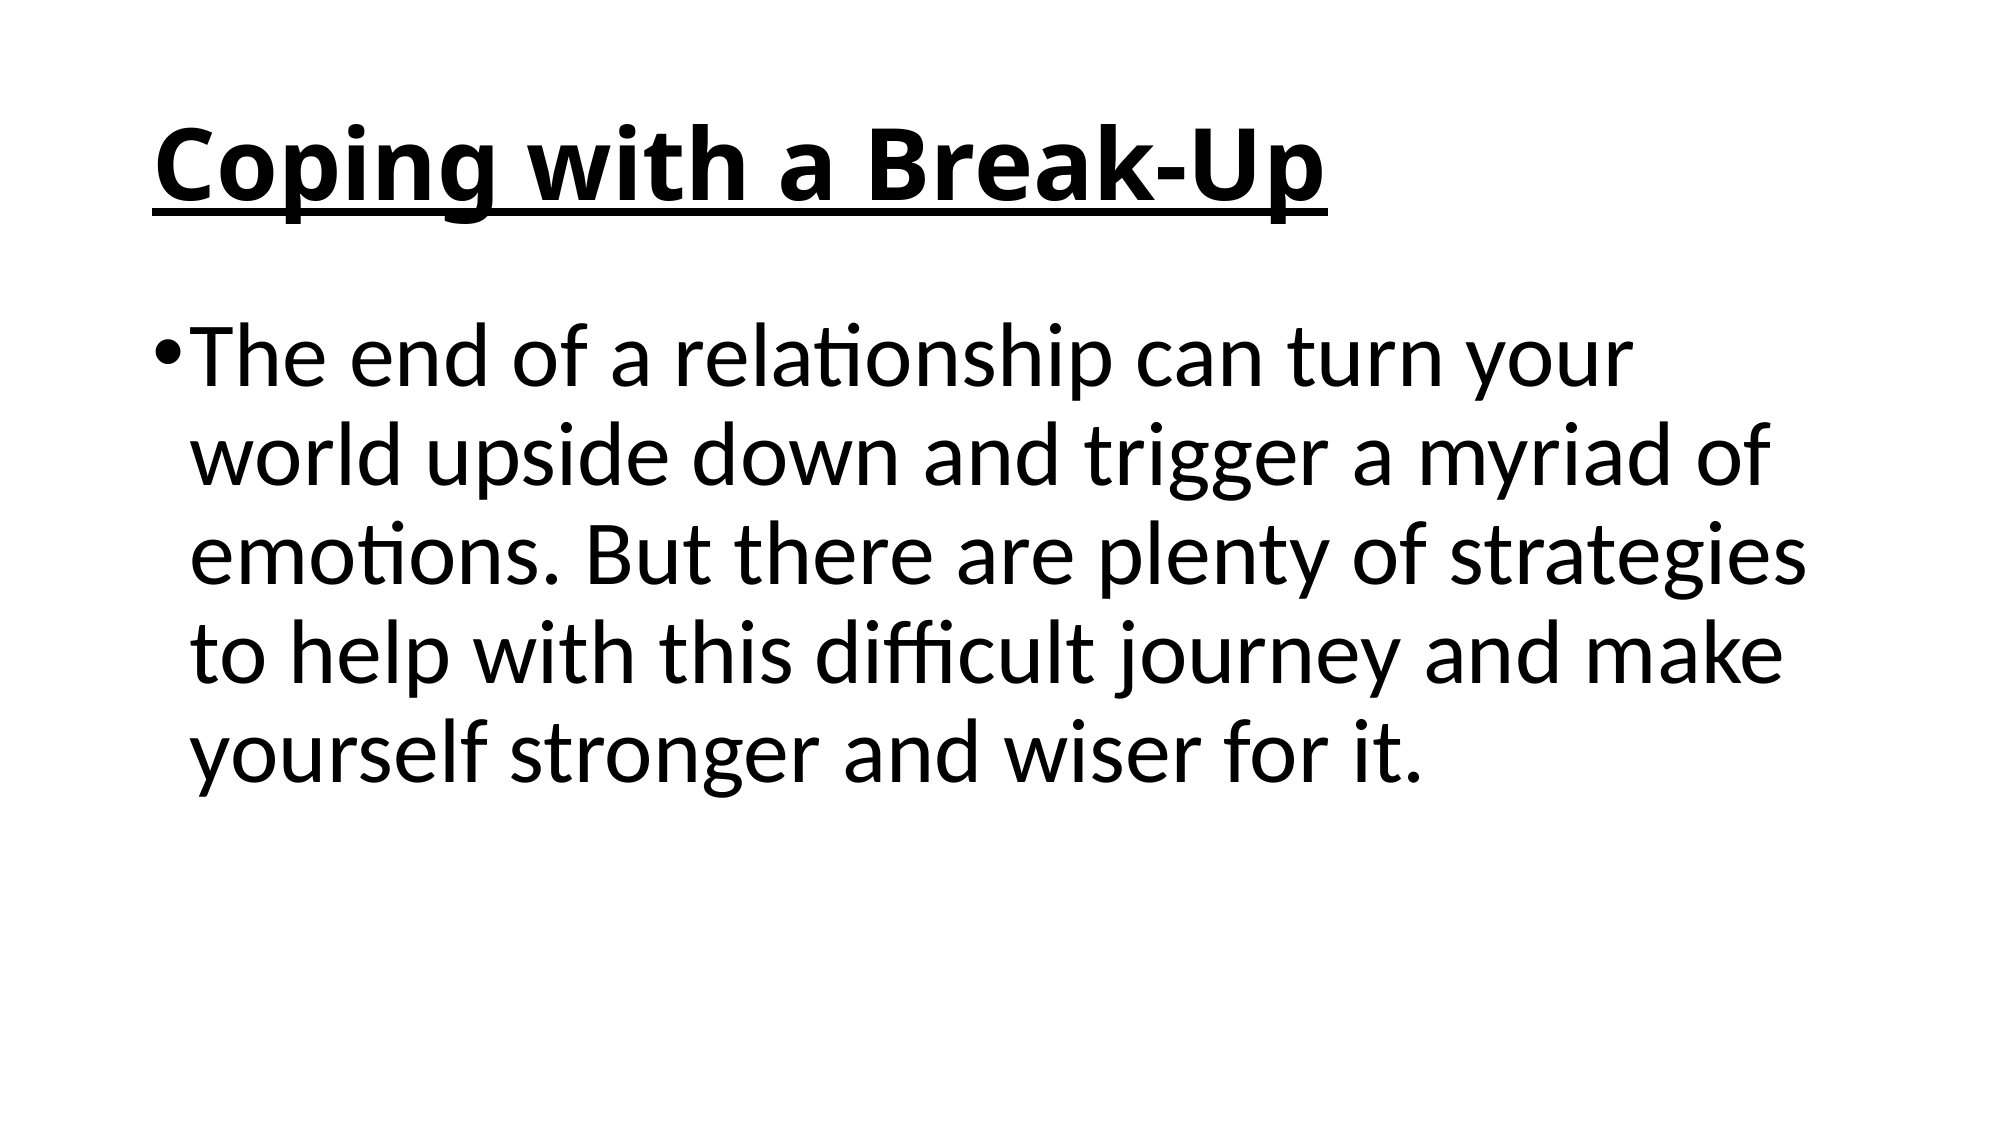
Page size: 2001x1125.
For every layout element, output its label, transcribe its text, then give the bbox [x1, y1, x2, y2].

title Coping with a Break-Up [137, 59, 1863, 278]
list The end of a relationship can turn your world upside down and trigger a myriad of emotions. But there are plenty of strategies to help with this difficult journey and make yourself stronger and wiser for it. [137, 299, 1863, 1014]
